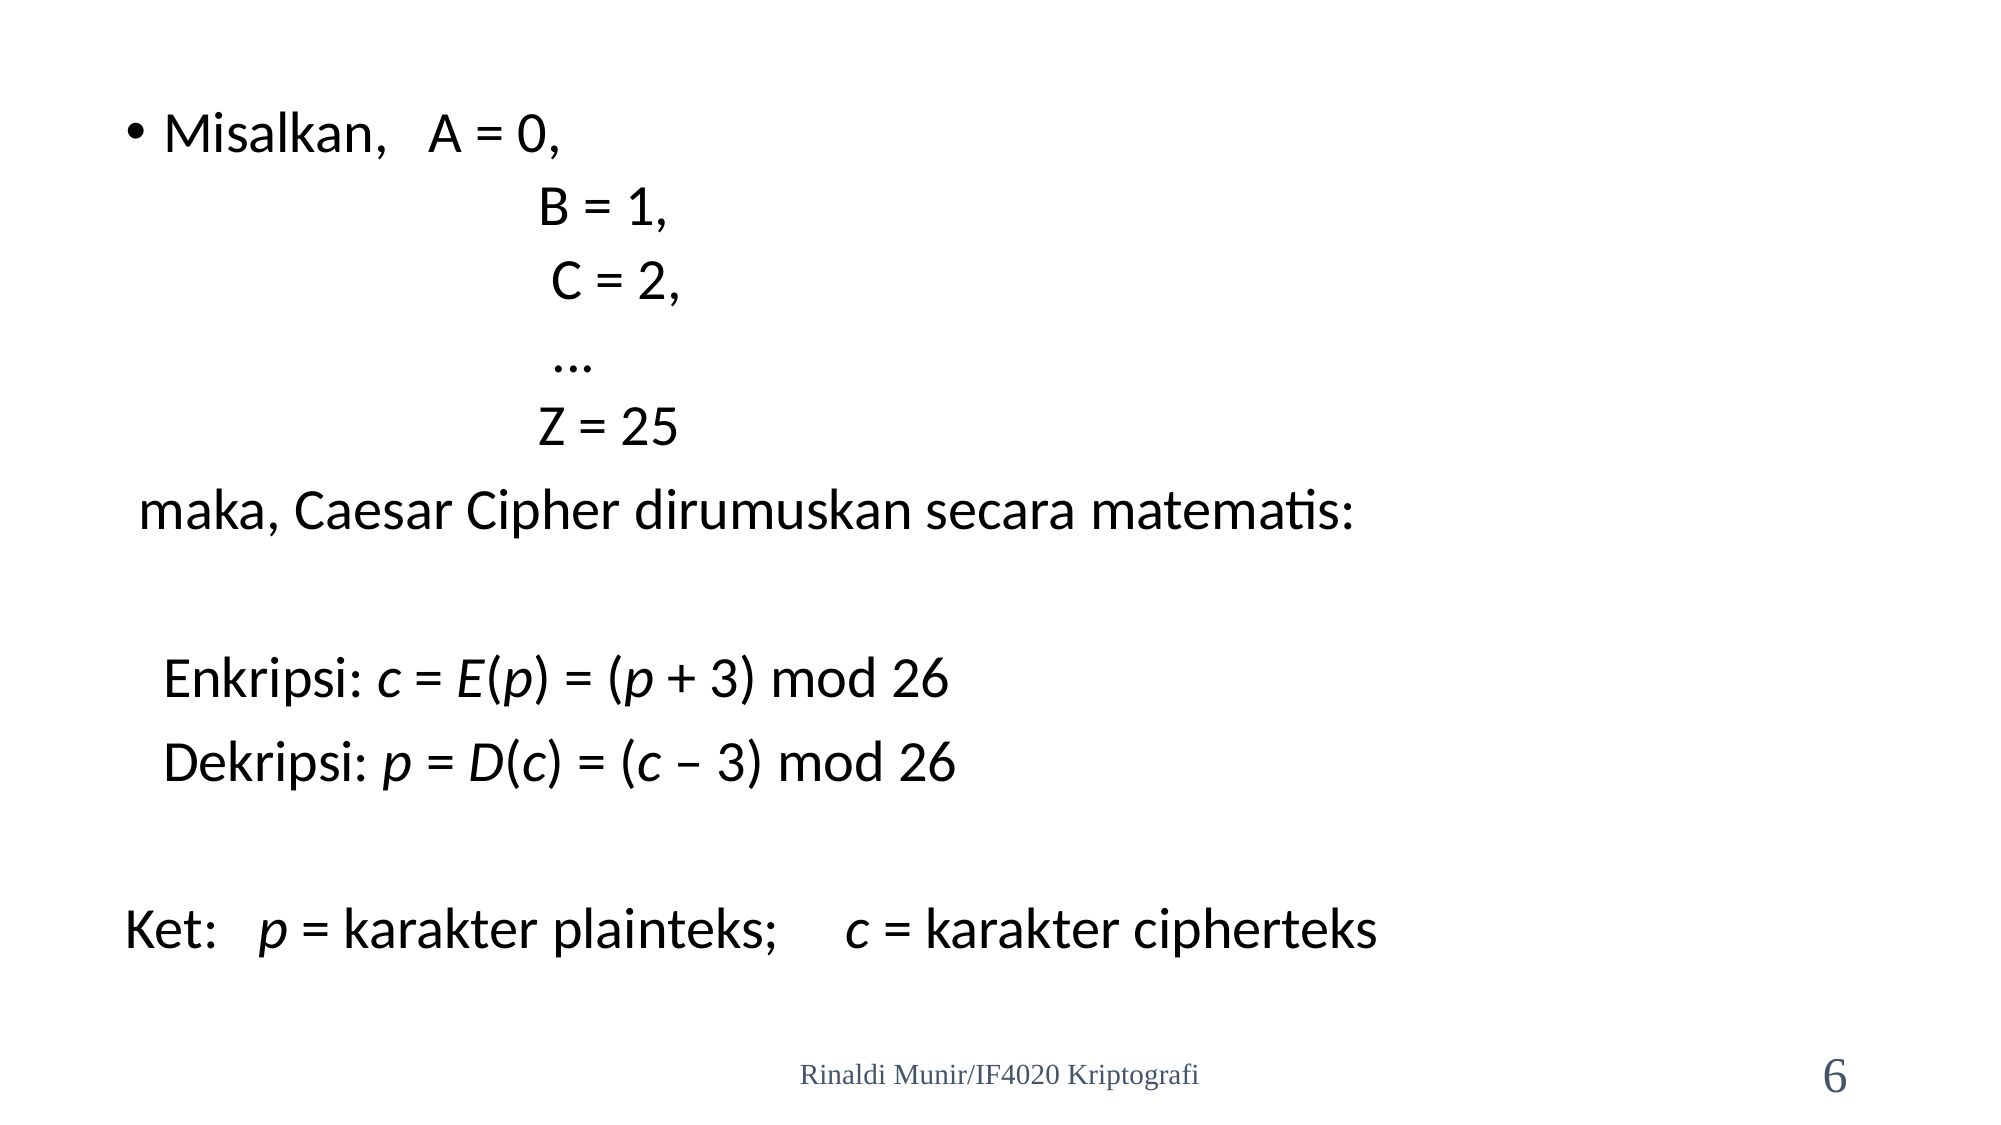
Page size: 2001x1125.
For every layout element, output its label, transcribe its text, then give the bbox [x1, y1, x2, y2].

slide_number 6 [1412, 1042, 1863, 1103]
list Misalkan, A = 0, B = 1, C = 2, ... Z = 25 maka, Caesar Cipher dirumuskan secara matematis: Enkripsi: c = E(p) = (p + 3) mod 26 Dekripsi: p = D(c) = (c – 3) mod 26 Ket: p = karakter plainteks; c = karakter cipherteks [110, 94, 1918, 965]
footer Rinaldi Munir/IF4020 Kriptografi [662, 1042, 1338, 1103]
